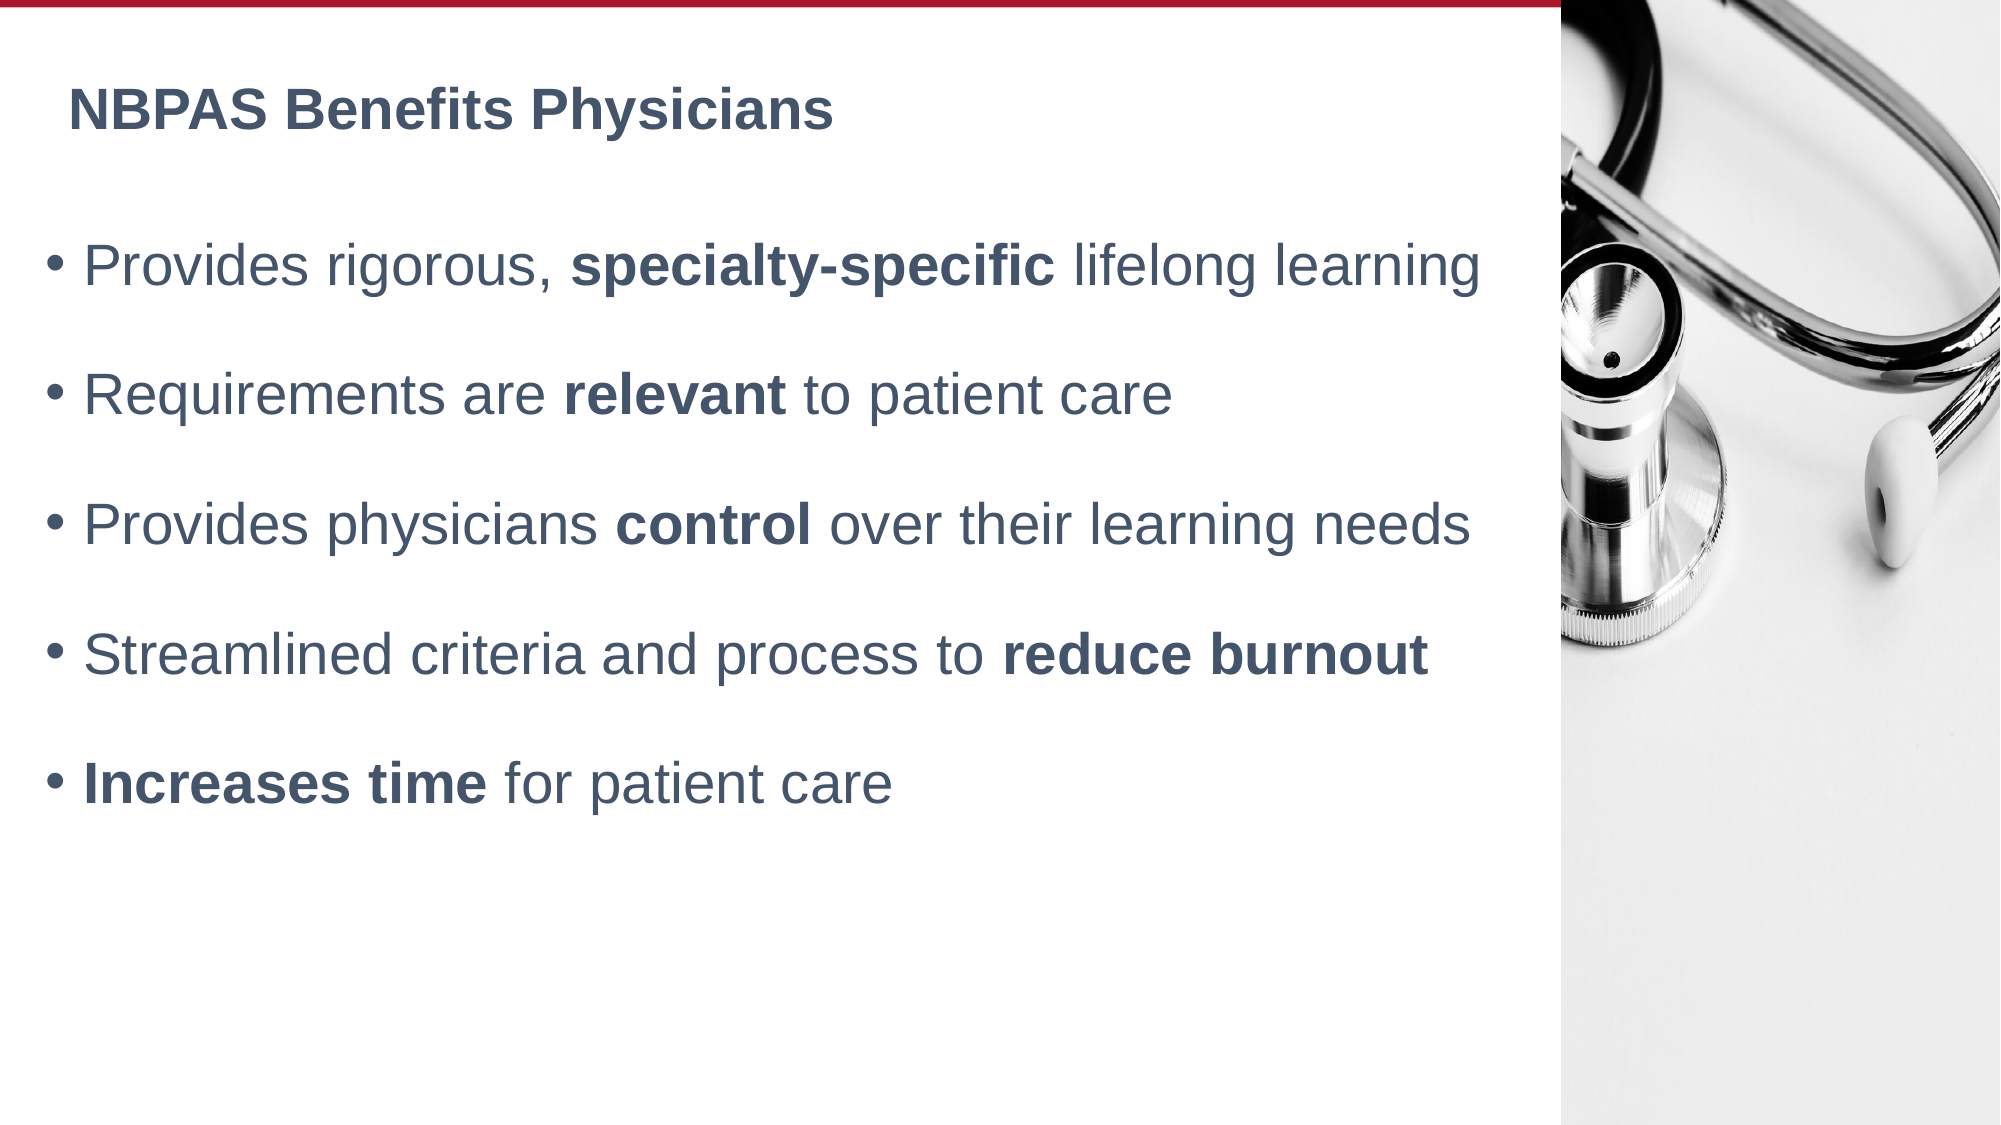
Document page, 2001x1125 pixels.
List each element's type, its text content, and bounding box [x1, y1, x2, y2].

list Provides rigorous, specialty-specific lifelong learning Requirements are relevant to patient care Provides physicians control over their learning needs Streamlined criteria and process to reduce burnout Increases time for patient care [30, 205, 1523, 1077]
text_box [0, 0, 1560, 8]
text_box NBPAS Benefits Physicians [54, 63, 1255, 149]
picture [1560, 0, 2000, 1125]
